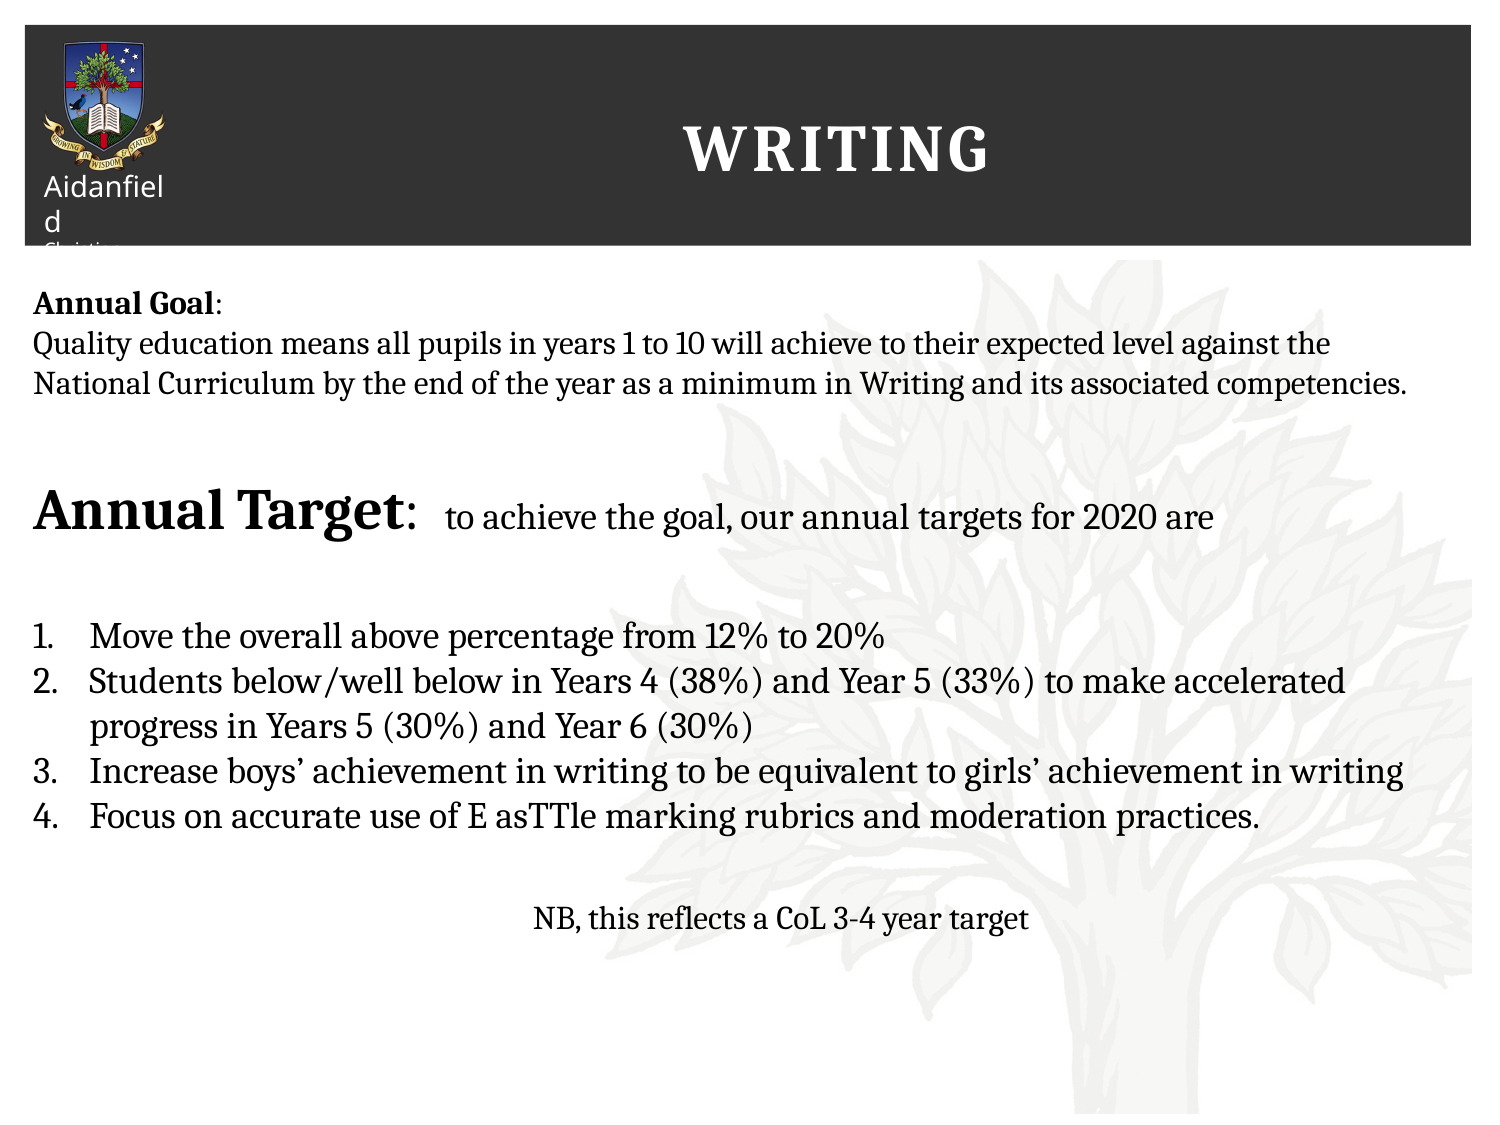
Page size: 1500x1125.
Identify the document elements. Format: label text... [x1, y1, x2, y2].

title Writing [234, 58, 1438, 232]
table_cell Below [191, 260, 1472, 1114]
text_box Annual Goal: Quality education means all pupils in years 1 to 10 will achieve to their expected level against the National Curriculum by the end of the year as a minimum in Writing and its associated competencies. Annual Target: to achieve the goal, our annual targets for 2020 are Move the overall above percentage from 12% to 20% Students below/well below in Years 4 (38%) and Year 5 (33%) to make accelerated progress in Years 5 (30%) and Year 6 (30%) Increase boys’ achievement in writing to be equivalent to girls’ achievement in writing Focus on accurate use of E asTTle marking rubrics and moderation practices. NB, this reflects a CoL 3-4 year target [18, 273, 1470, 944]
picture [34, 35, 174, 179]
